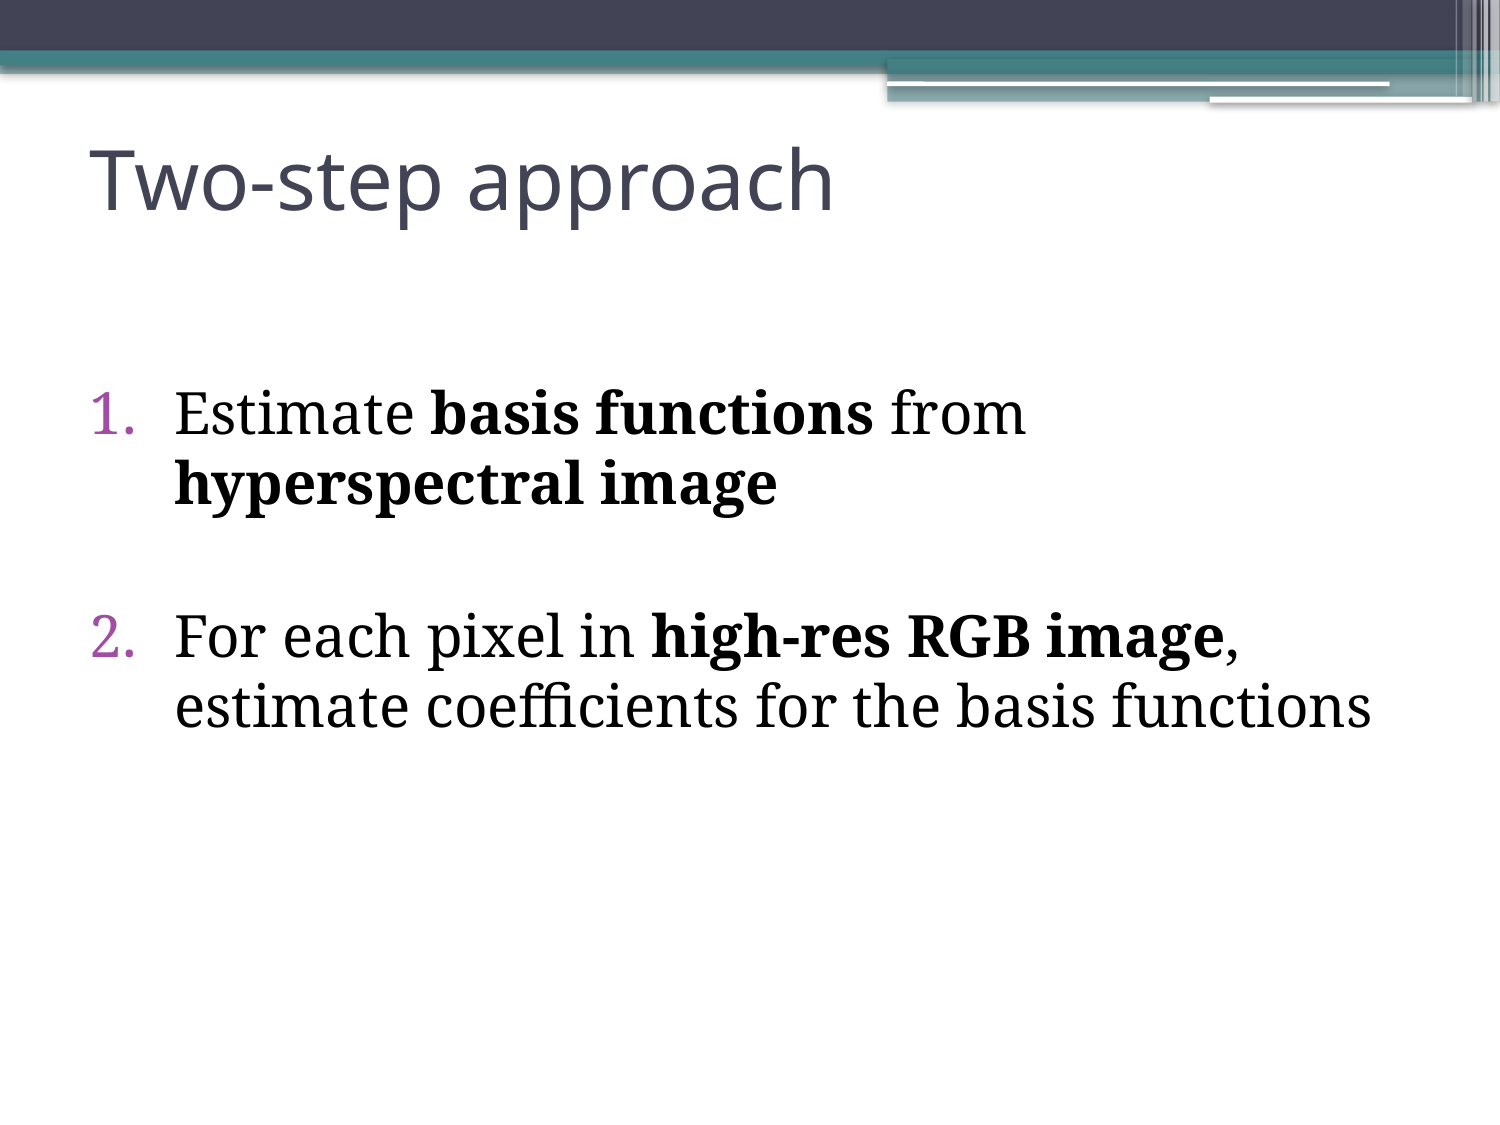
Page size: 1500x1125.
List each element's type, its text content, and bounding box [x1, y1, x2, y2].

title Two-step approach [75, 90, 1425, 265]
list Estimate basis functions from hyperspectral image For each pixel in high-res RGB image, estimate coefficients for the basis functions [75, 368, 1425, 1079]
